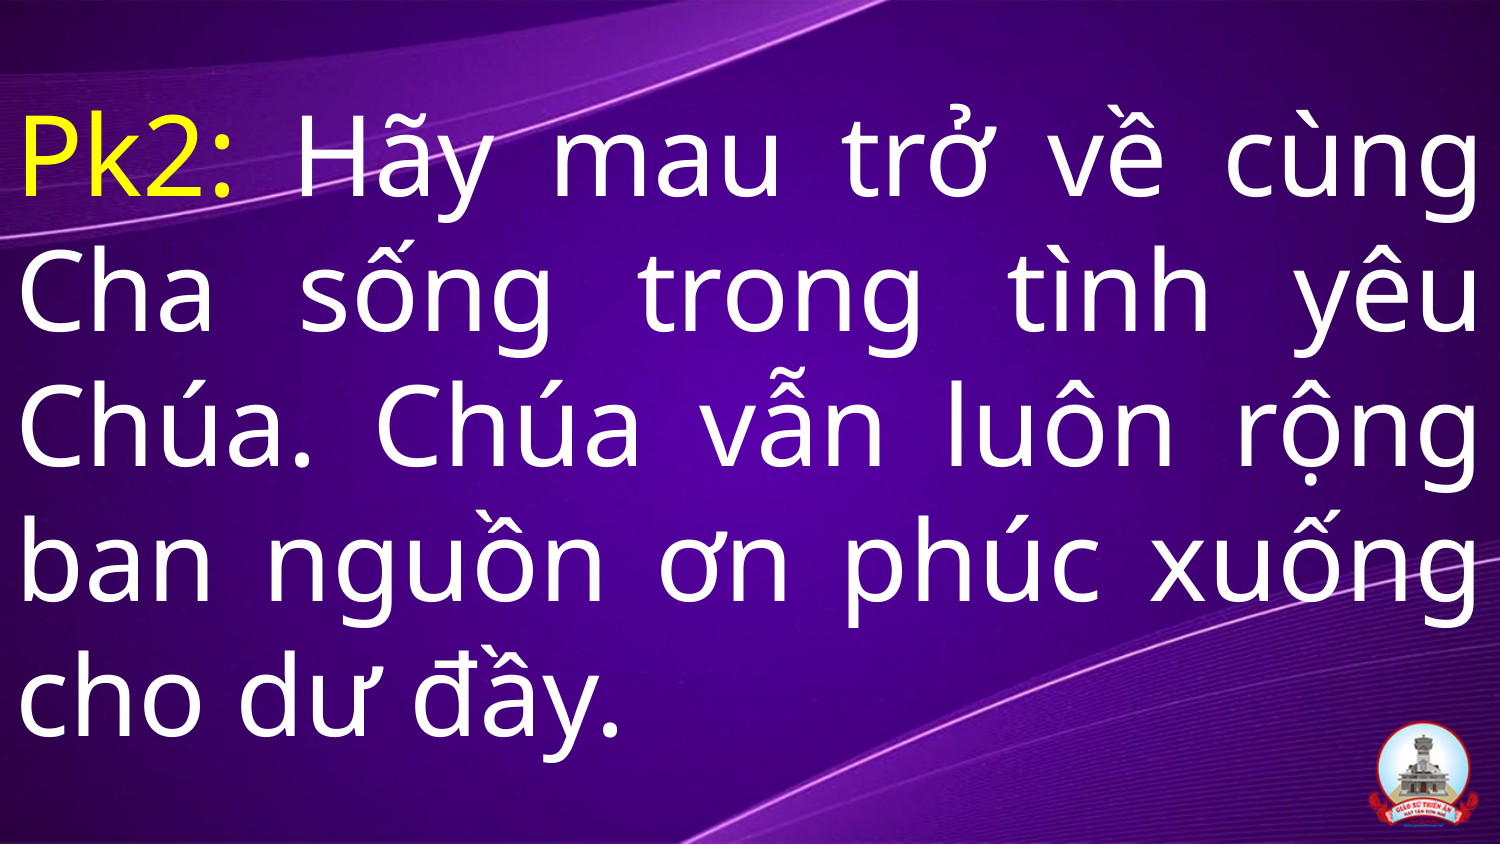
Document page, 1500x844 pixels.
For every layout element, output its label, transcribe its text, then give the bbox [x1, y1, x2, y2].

title Pk2: Hãy mau trở về cùng Cha sống trong tình yêu Chúa. Chúa vẫn luôn rộng ban nguồn ơn phúc xuống cho dư đầy. [0, 0, 1500, 844]
